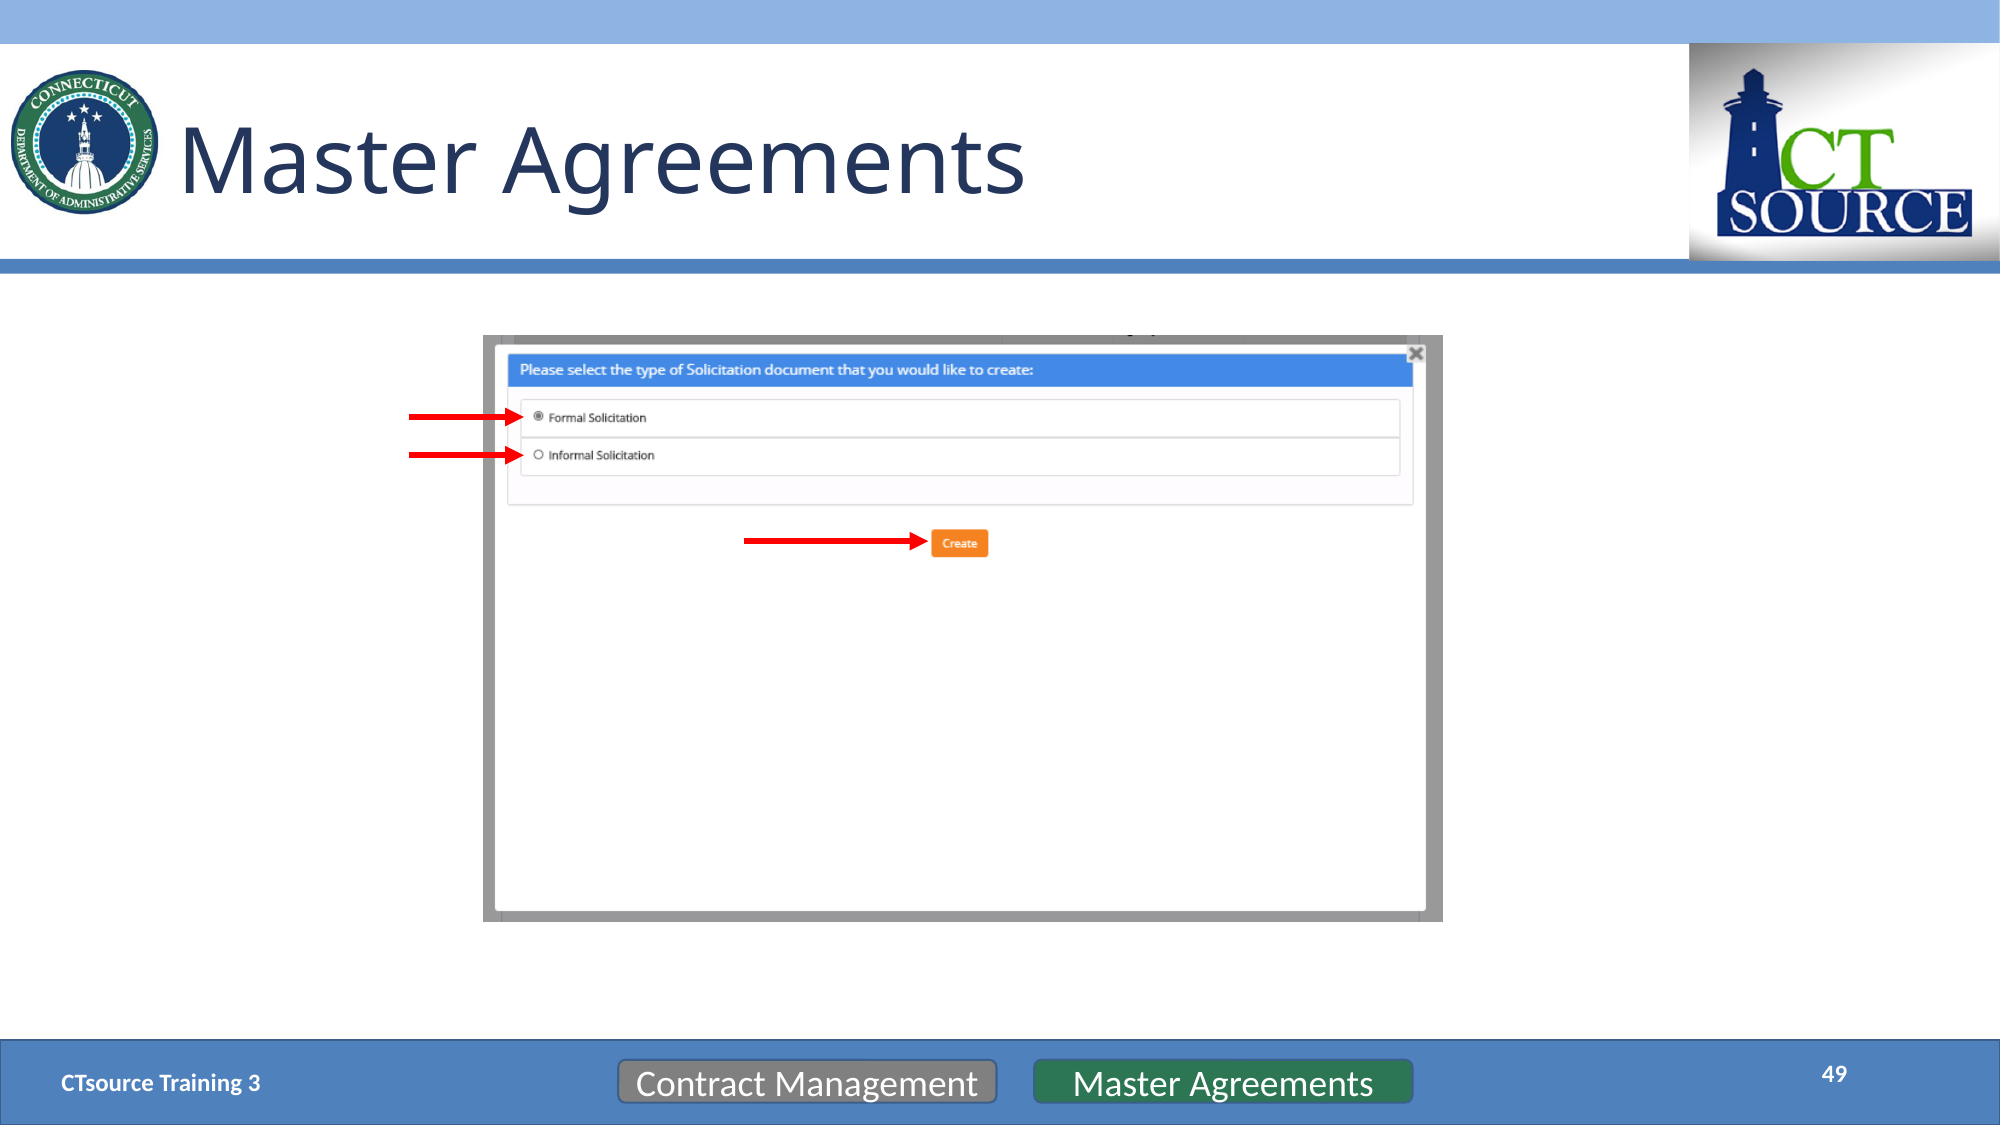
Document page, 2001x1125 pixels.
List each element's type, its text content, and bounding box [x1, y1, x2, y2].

picture [1689, 43, 2000, 261]
slide_number 49 [1412, 1042, 1863, 1103]
text_box Master Agreements [1033, 1058, 1414, 1104]
text_box CTsource Training 3 [46, 1051, 497, 1112]
picture [4, 67, 162, 218]
text_box [0, 1039, 2000, 1125]
picture [483, 334, 1443, 923]
title Master Agreements [162, 55, 1239, 273]
text_box Contract Management [617, 1058, 998, 1104]
